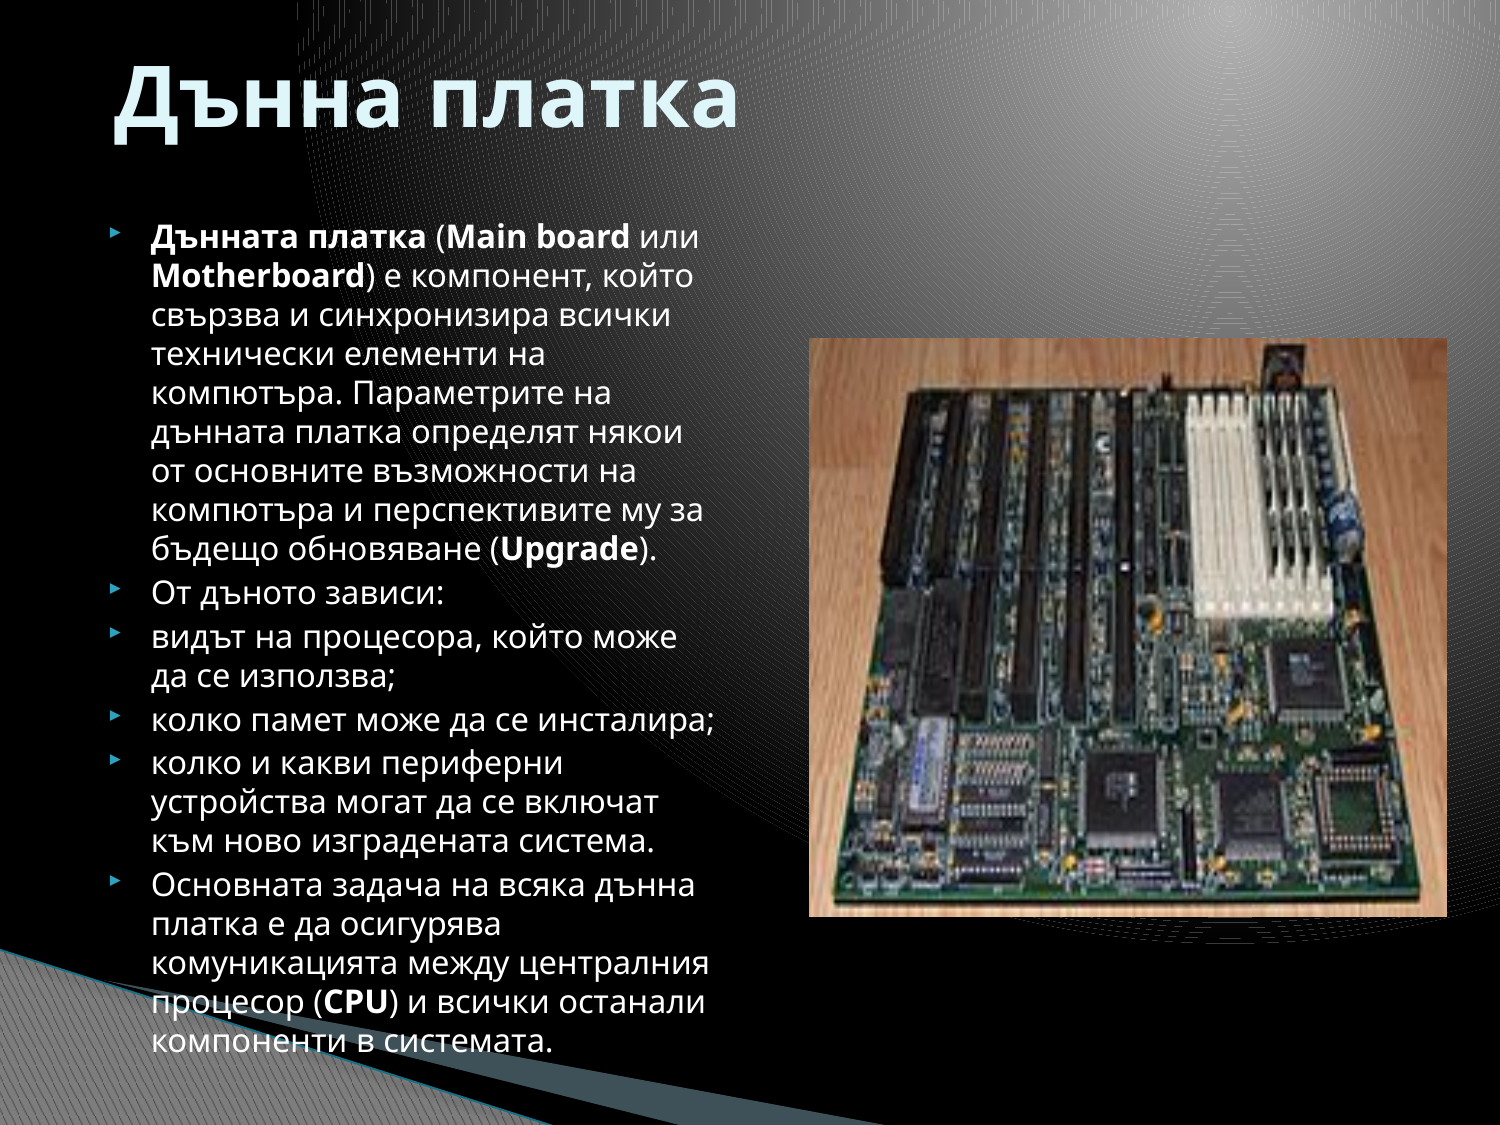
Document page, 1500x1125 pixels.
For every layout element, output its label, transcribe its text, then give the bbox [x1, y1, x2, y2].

title Дънна платка [100, 0, 1451, 188]
picture [0, 952, 543, 1125]
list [808, 337, 1448, 918]
list Дънната платка (Main board или Motherboard) е компонент, който свързва и синхронизира всички технически елементи на компютъра. Параметрите на дънната платка определят някои от основните възможности на компютъра и перспективите му за бъдещо обновяване (Upgrade). От дъното зависи: видът на процесора, който може да се използва; колко памет може да се инсталира; колко и какви периферни устройства могат да се включат към ново изградената система. Основната задача на всяка дънна платка е да осигурява комуникацията между централния процесор (CPU) и всички останали компоненти в системата. [75, 208, 738, 1094]
